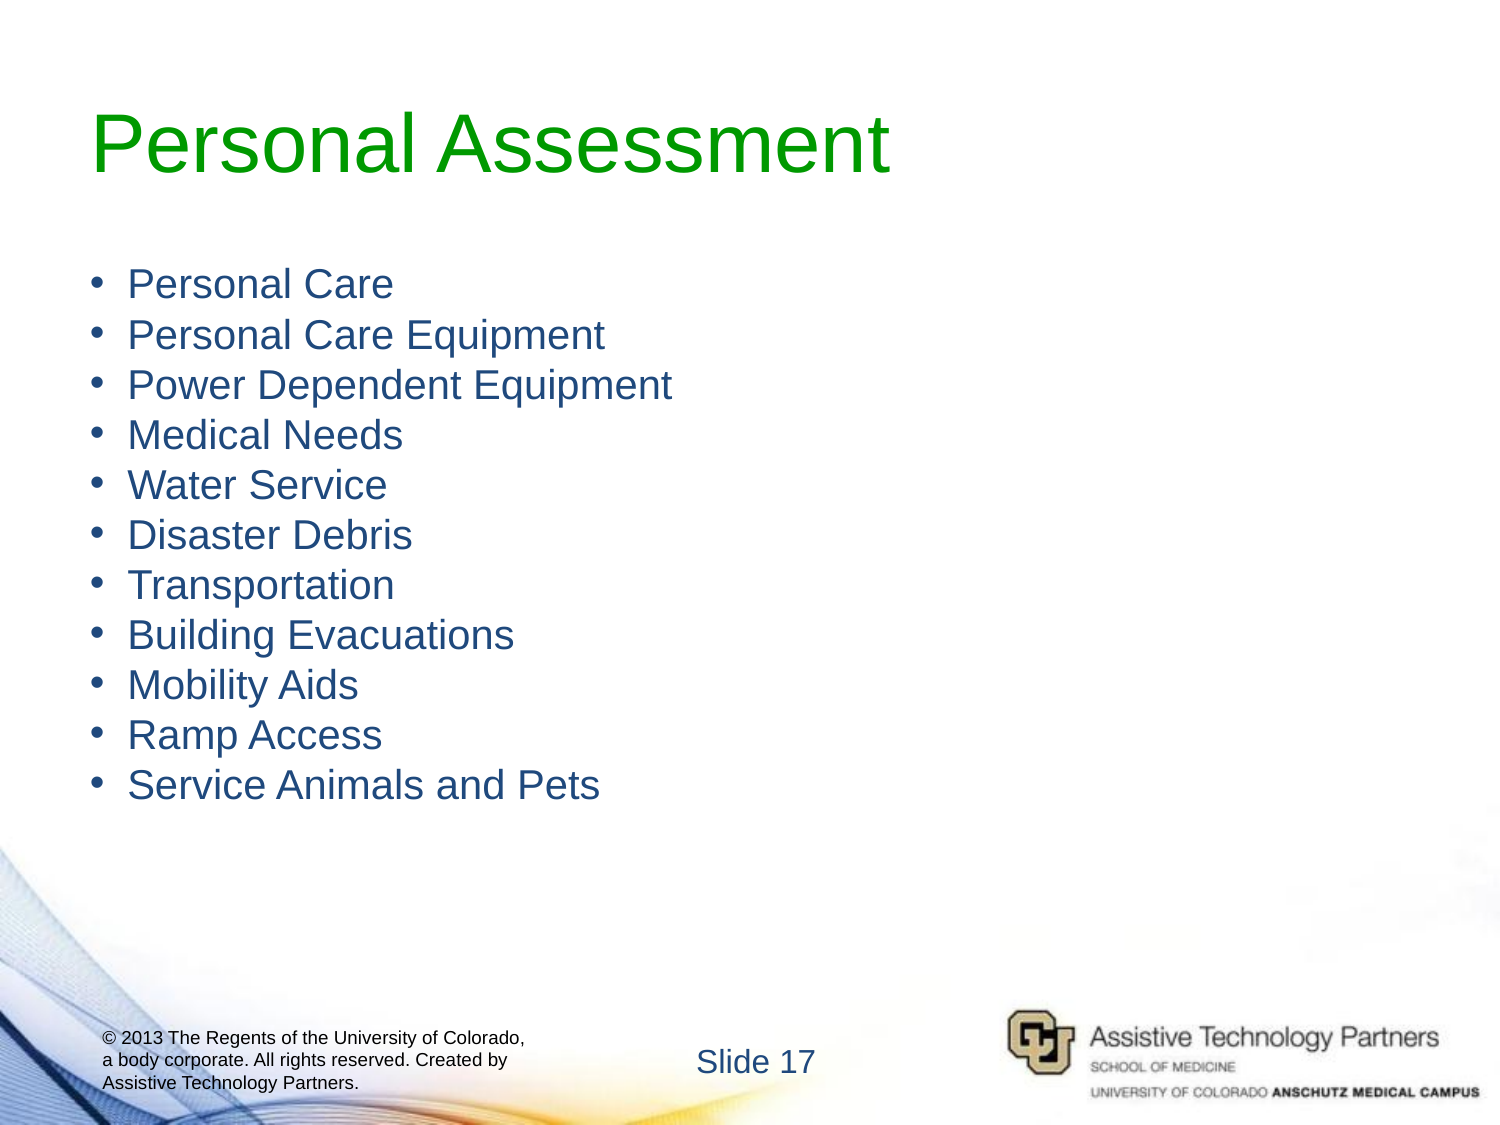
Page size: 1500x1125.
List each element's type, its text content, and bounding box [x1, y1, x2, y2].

picture [0, 0, 1500, 1125]
text_box Personal Care Personal Care Equipment Power Dependent Equipment Medical Needs Water Service Disaster Debris Transportation Building Evacuations Mobility Aids Ramp Access Service Animals and Pets [74, 249, 1425, 865]
title Personal Assessment [75, 45, 1488, 233]
